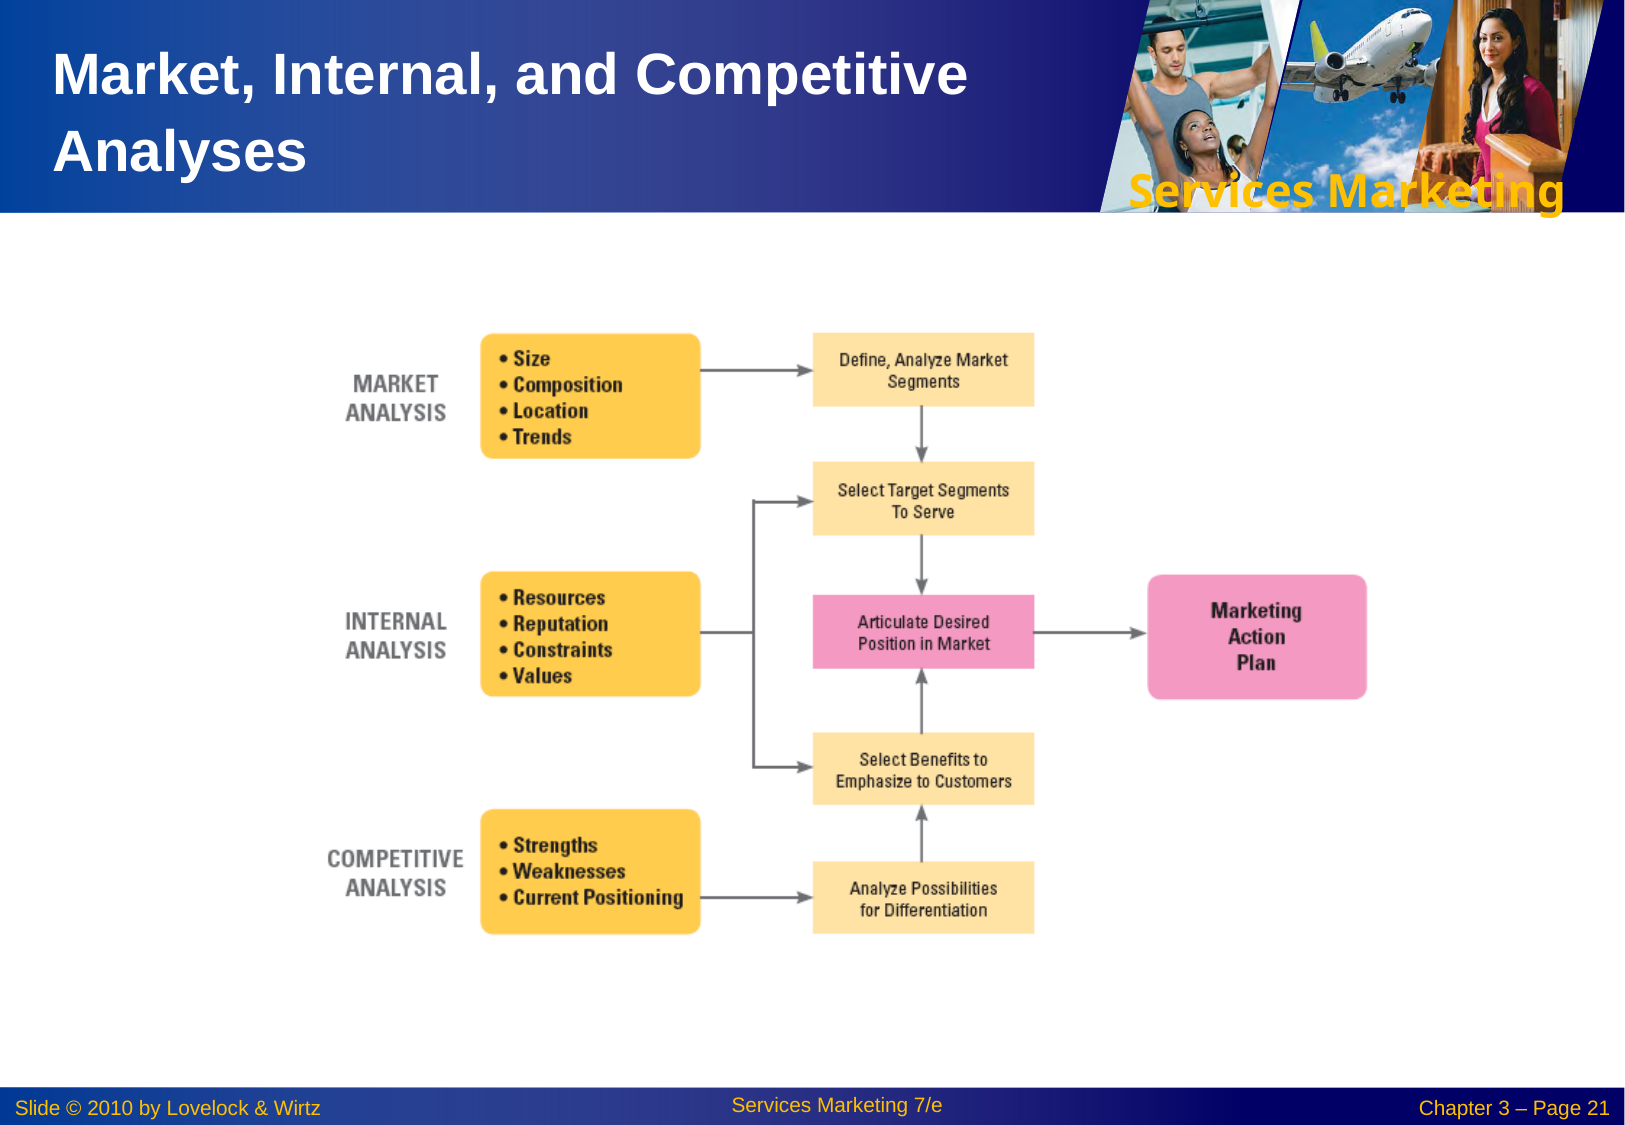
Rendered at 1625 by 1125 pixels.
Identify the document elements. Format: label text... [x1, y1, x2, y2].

title Market, Internal, and Competitive Analyses [36, 37, 1088, 176]
picture [1546, 187, 1556, 202]
picture [324, 304, 1379, 963]
picture [1100, 0, 1604, 213]
picture [1162, 186, 1172, 192]
